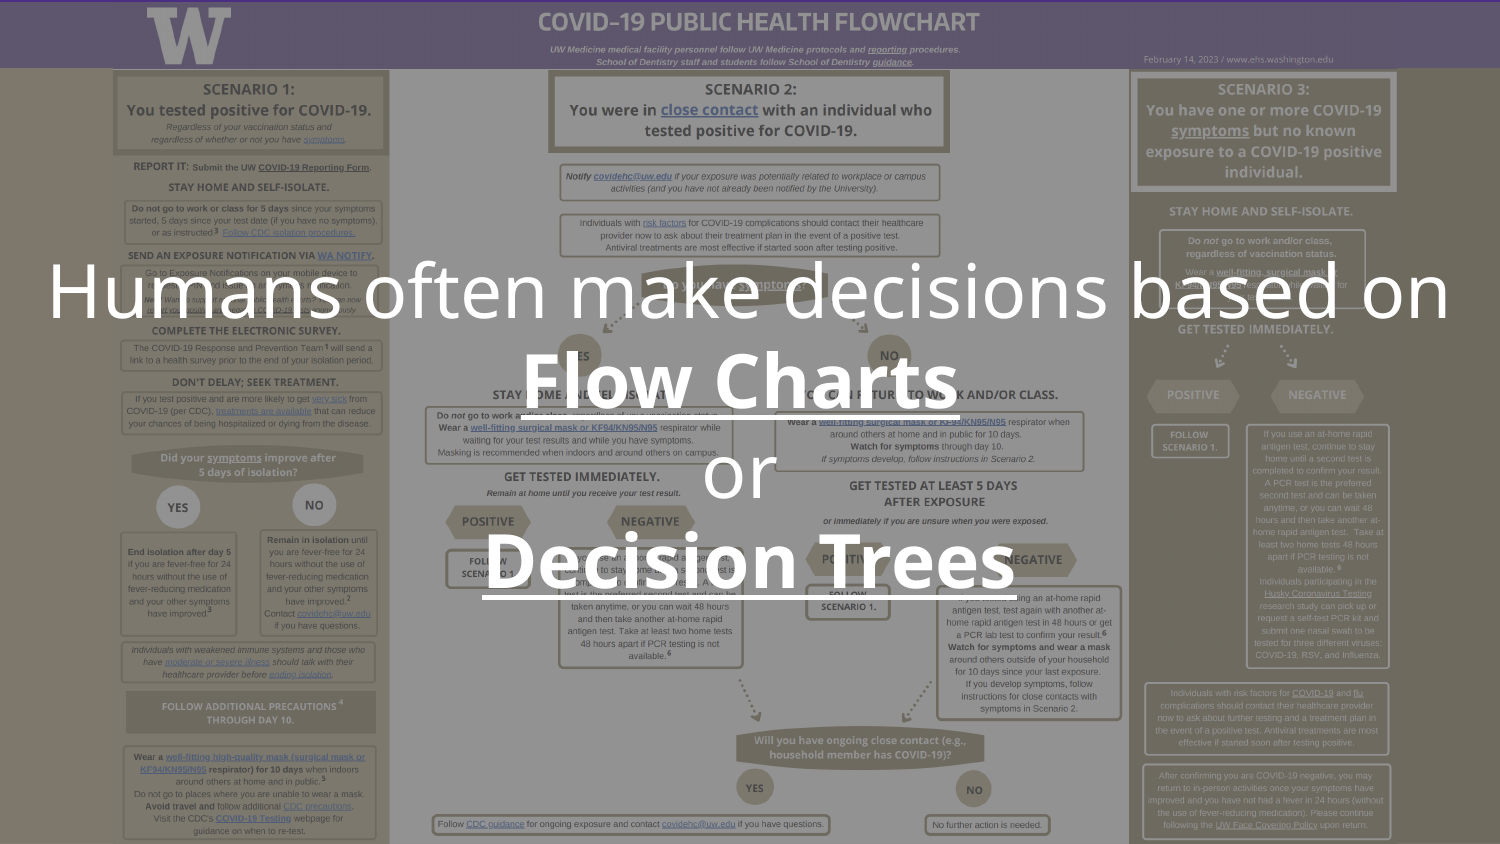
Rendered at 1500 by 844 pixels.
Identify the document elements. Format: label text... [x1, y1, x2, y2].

picture [112, 3, 1398, 844]
text_box Humans often make decisions based on Flow Charts or Decision Trees [0, 0, 1500, 844]
